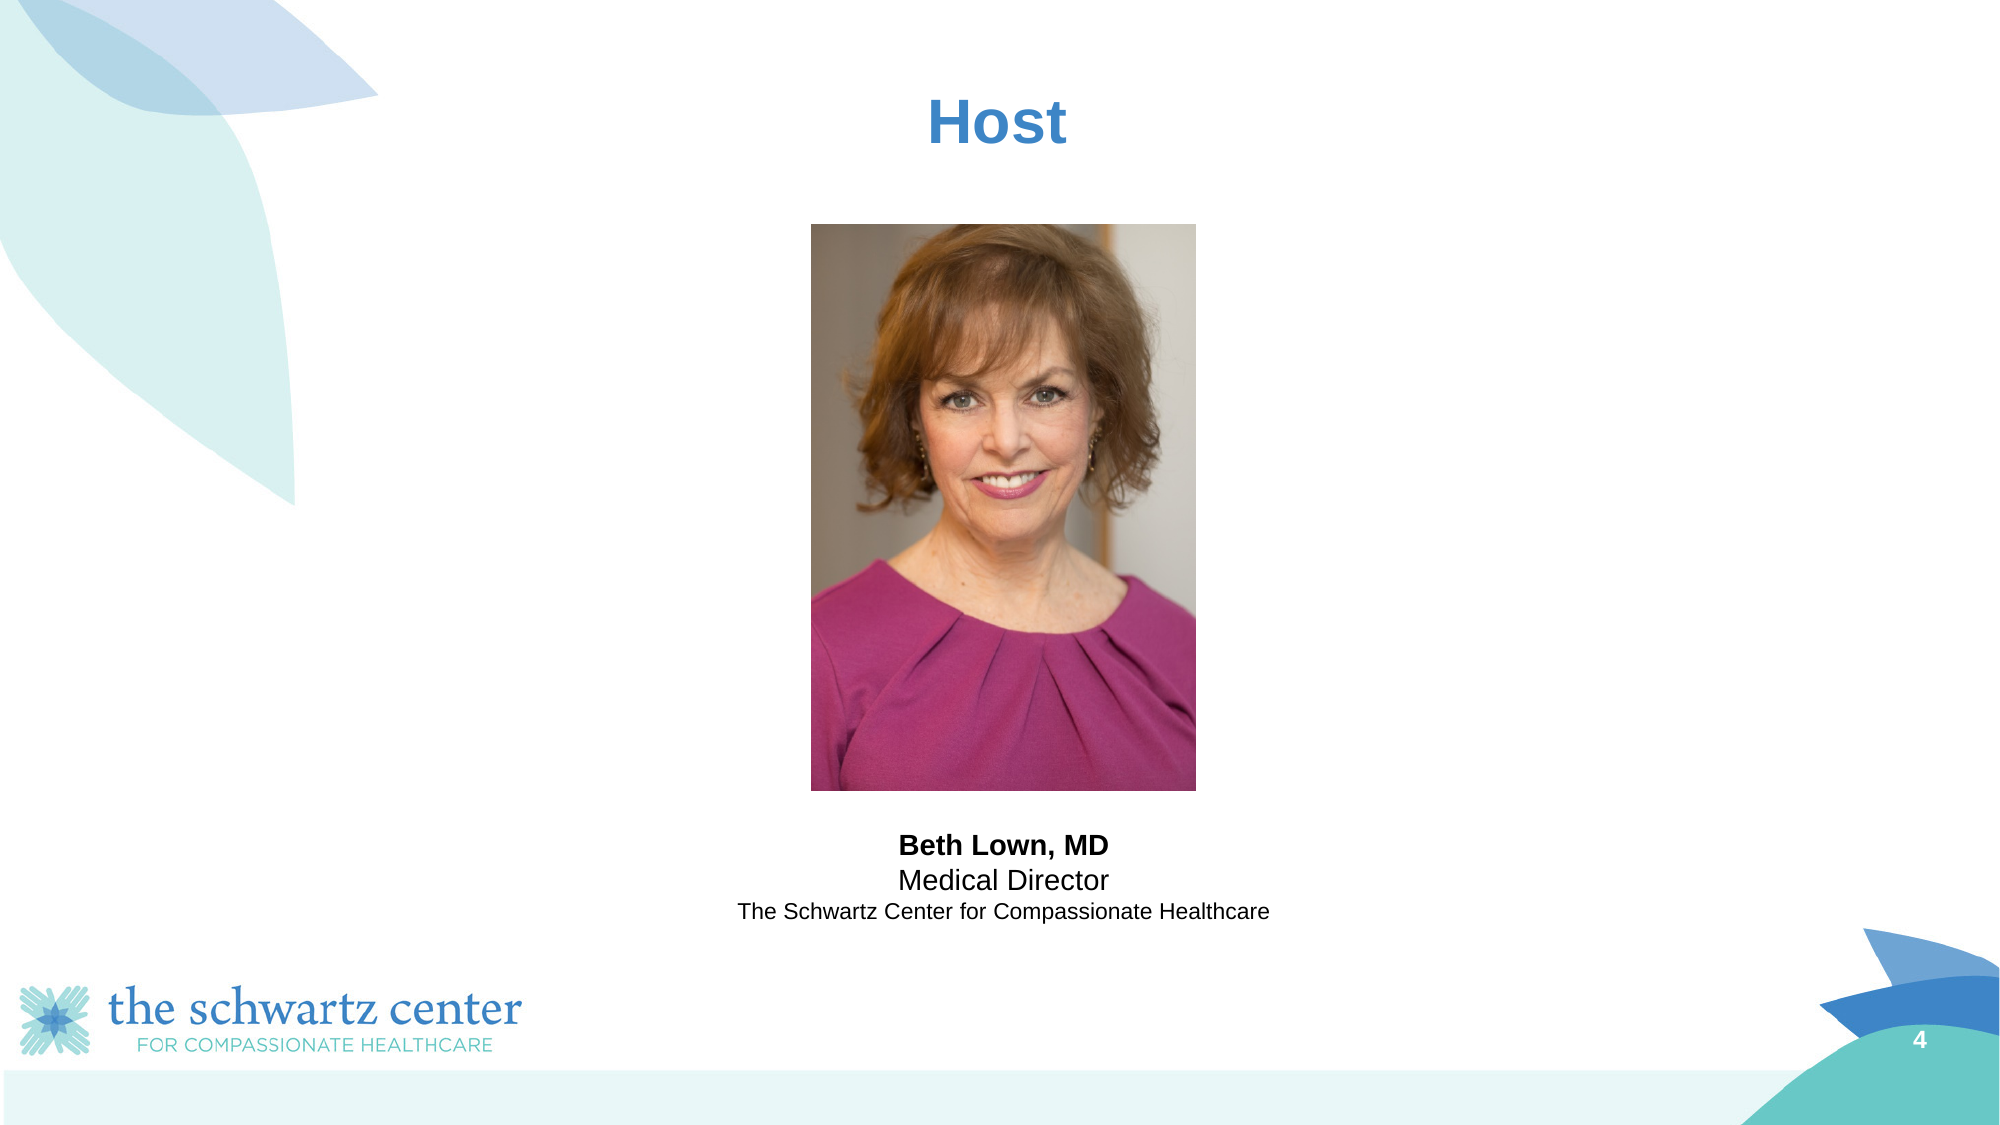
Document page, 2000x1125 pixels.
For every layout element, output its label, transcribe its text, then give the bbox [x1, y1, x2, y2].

text_box Beth Lown, MD Medical Director The Schwartz Center for Compassionate Healthcare [683, 819, 1325, 932]
text_box Host [780, 81, 1215, 165]
picture [0, 0, 2000, 1125]
